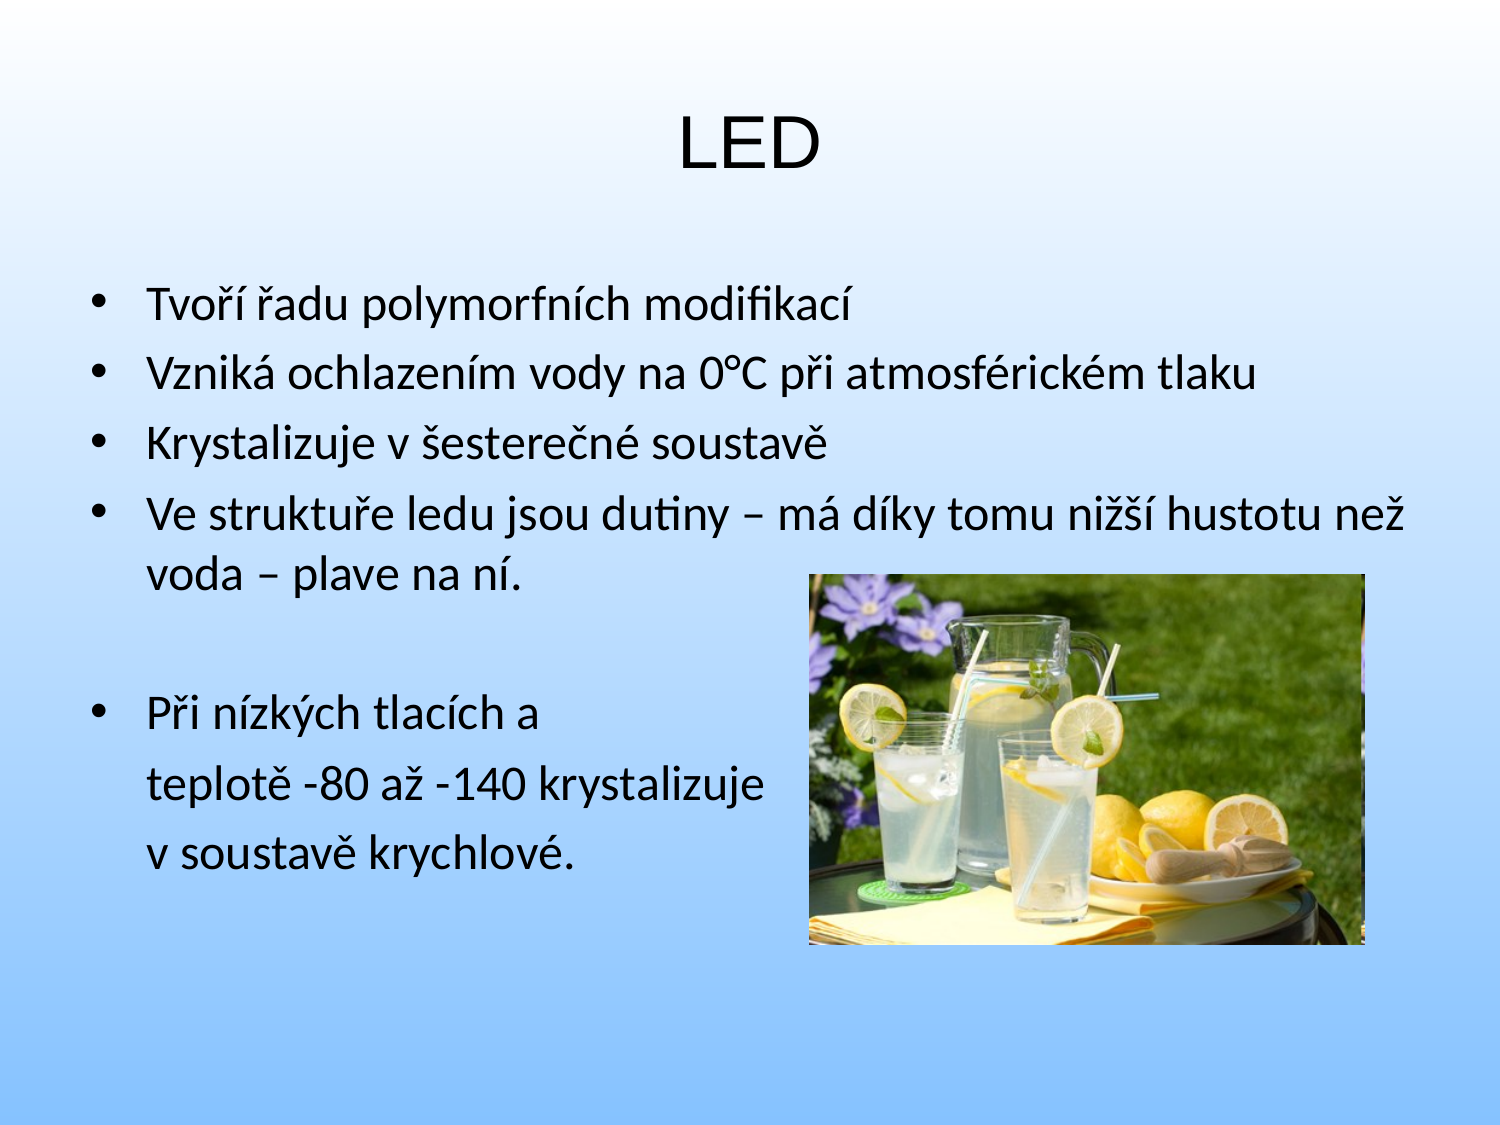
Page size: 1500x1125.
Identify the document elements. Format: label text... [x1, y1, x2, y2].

list Tvoří řadu polymorfních modifikací Vzniká ochlazením vody na 0°C při atmosférickém tlaku Krystalizuje v šesterečné soustavě Ve struktuře ledu jsou dutiny – má díky tomu nižší hustotu než voda – plave na ní. Při nízkých tlacích a teplotě -80 až -140 krystalizuje v soustavě krychlové. [74, 262, 1426, 1006]
picture [808, 573, 1365, 945]
title LED [74, 44, 1426, 233]
